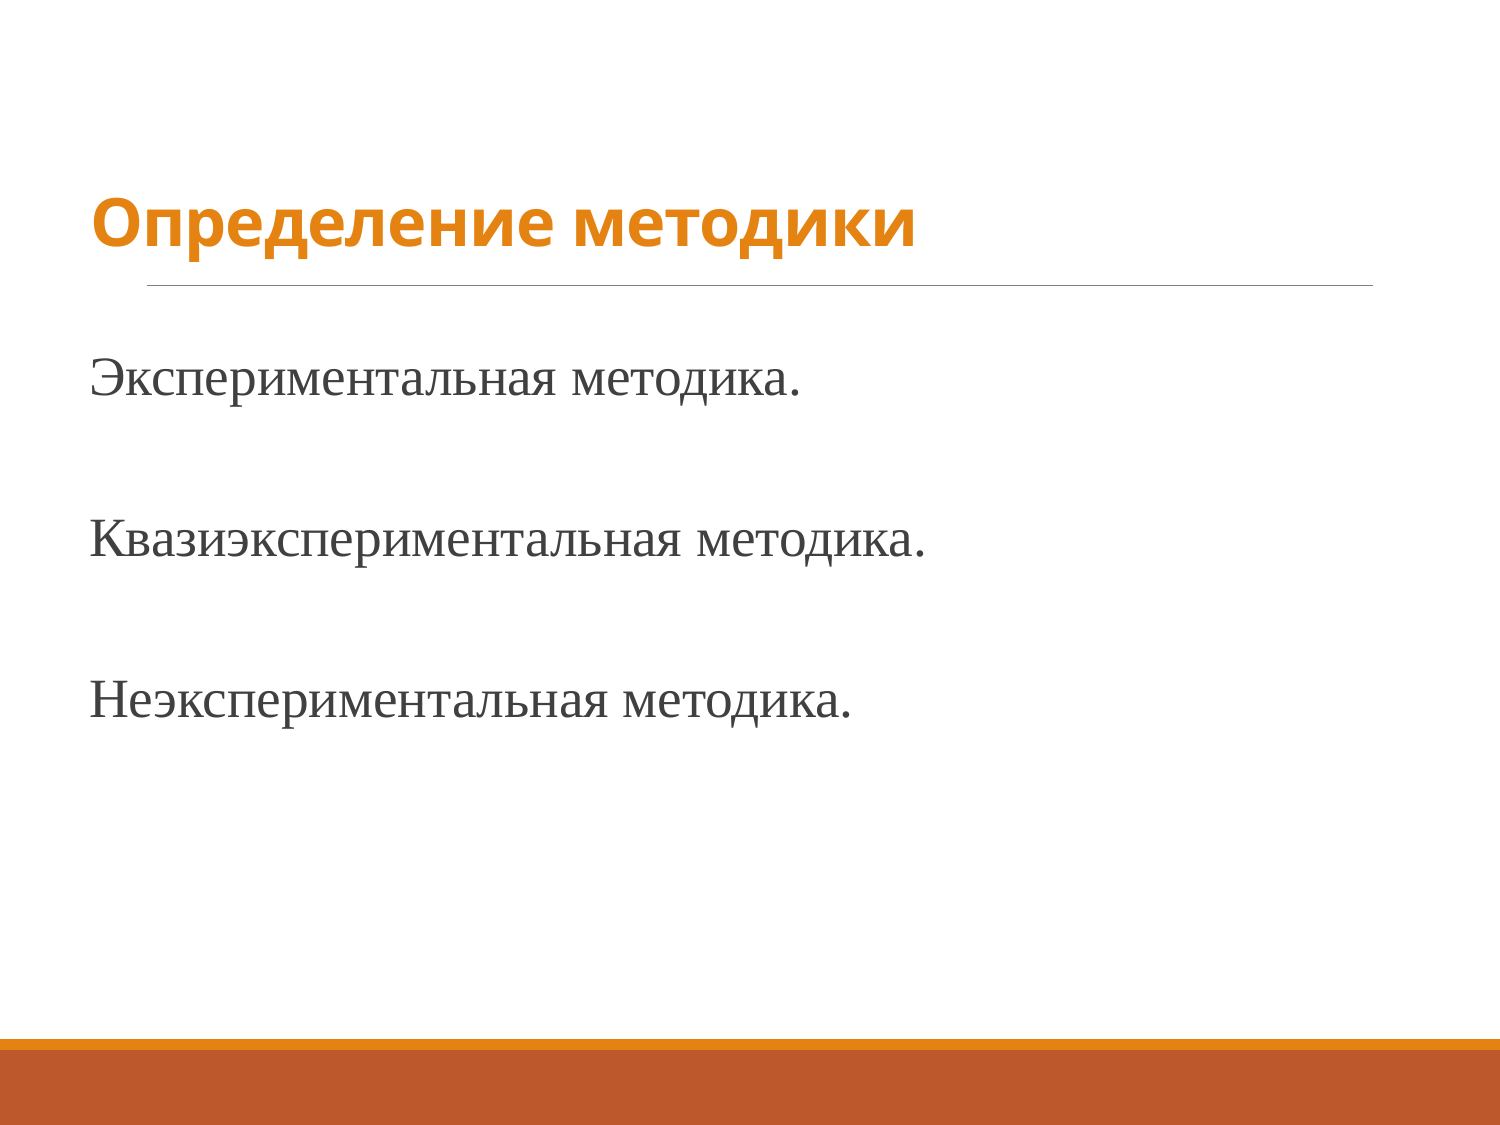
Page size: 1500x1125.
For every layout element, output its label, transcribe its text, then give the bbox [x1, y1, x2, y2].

list Экспериментальная методика. Квазиэкспериментальная методика. Неэкспериментальная методика. [75, 345, 1425, 740]
title Определение методики [75, 79, 1425, 268]
